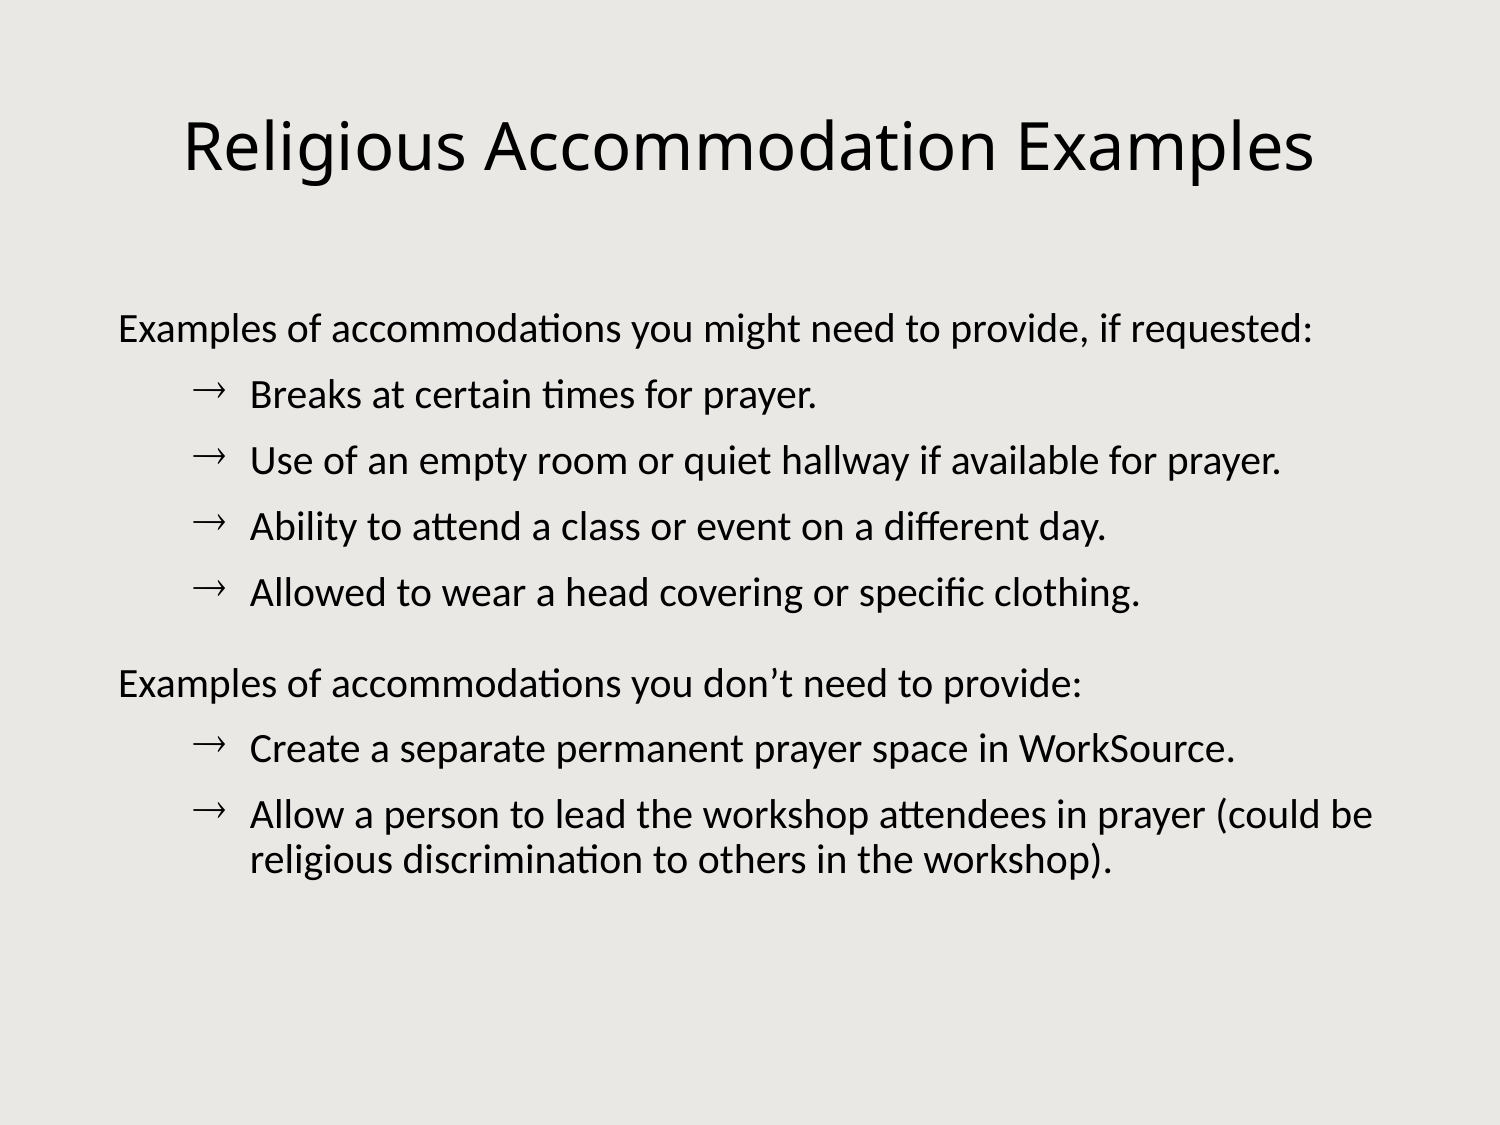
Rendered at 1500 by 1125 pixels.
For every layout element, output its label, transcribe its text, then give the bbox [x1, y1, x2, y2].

list Examples of accommodations you might need to provide, if requested: Breaks at certain times for prayer. Use of an empty room or quiet hallway if available for prayer. Ability to attend a class or event on a different day. Allowed to wear a head covering or specific clothing. Examples of accommodations you don’t need to provide: Create a separate permanent prayer space in WorkSource. Allow a person to lead the workshop attendees in prayer (could be religious discrimination to others in the workshop). [103, 299, 1397, 1014]
title Religious Accommodation Examples [103, 59, 1397, 238]
